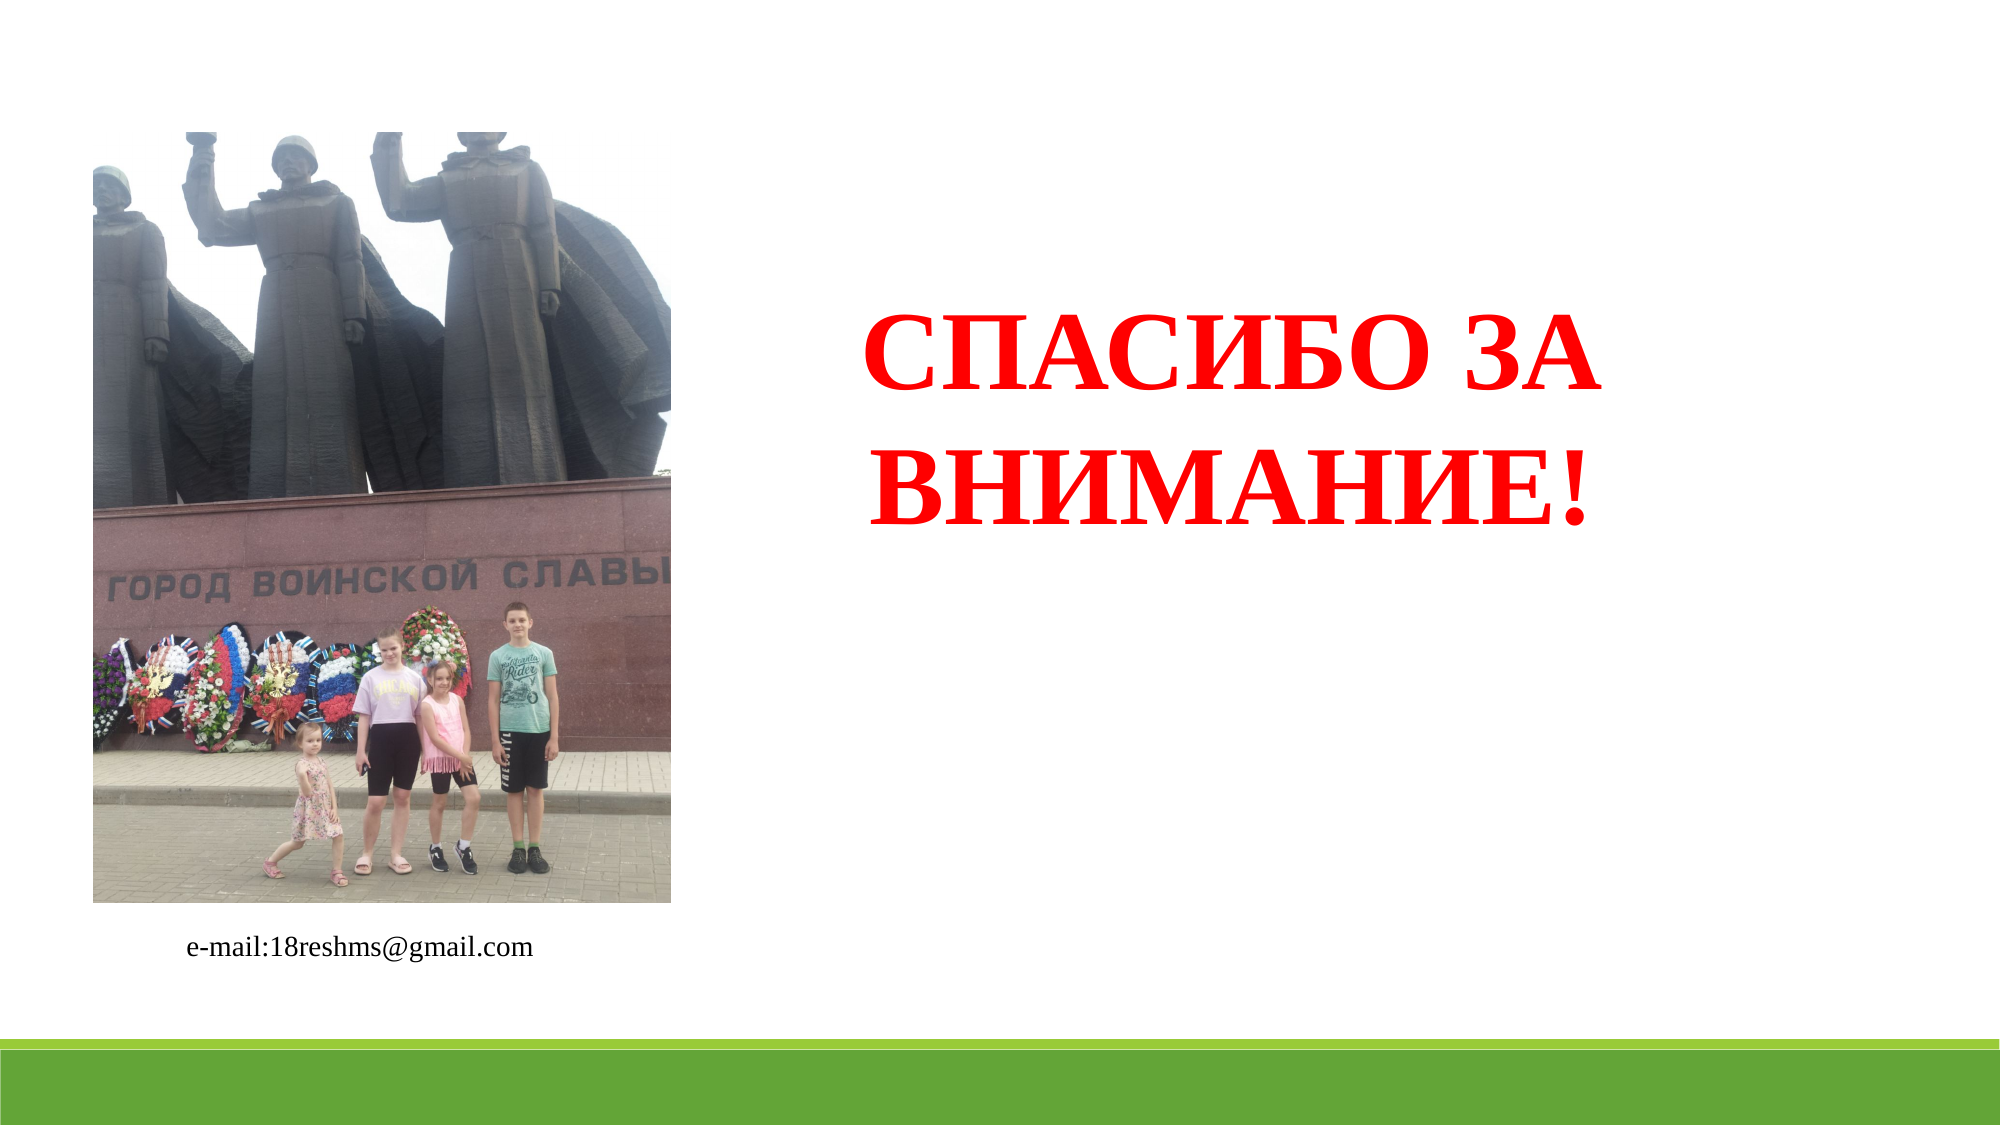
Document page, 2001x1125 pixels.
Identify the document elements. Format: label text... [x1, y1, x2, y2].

text_box е-mail:18reshms@gmail.com [171, 919, 550, 970]
text_box СПАСИБО ЗА ВНИМАНИЕ! [743, 269, 1721, 555]
picture [92, 131, 672, 904]
